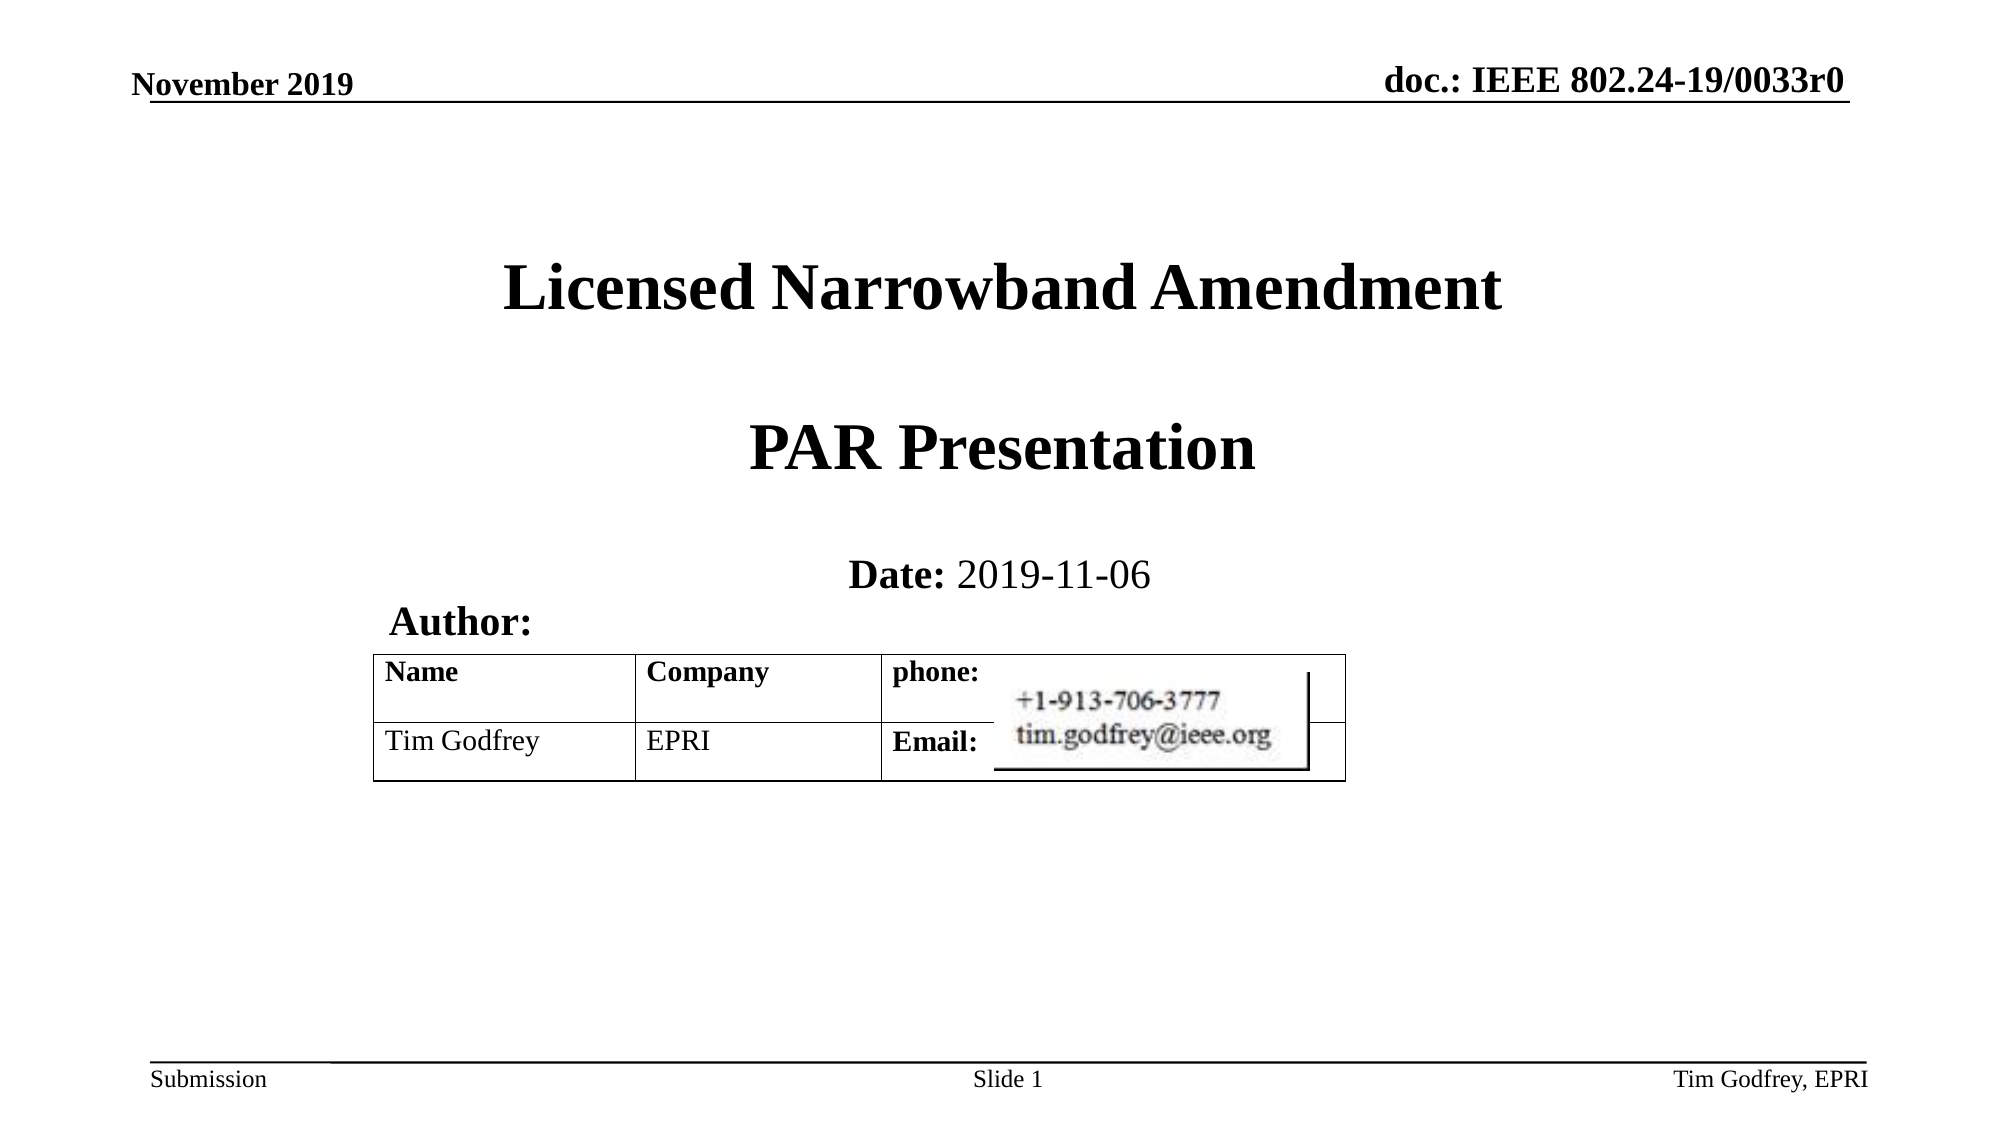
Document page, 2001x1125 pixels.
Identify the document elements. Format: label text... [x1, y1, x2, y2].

slide_number Slide 1 [972, 1061, 1044, 1093]
list Date: 2019-11-06 [362, 538, 1638, 651]
footer Tim Godfrey, EPRI [1670, 1061, 1869, 1093]
title Licensed Narrowband Amendment PAR Presentation [137, 233, 1869, 492]
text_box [357, 653, 1710, 1036]
text_box Author: [373, 586, 612, 649]
